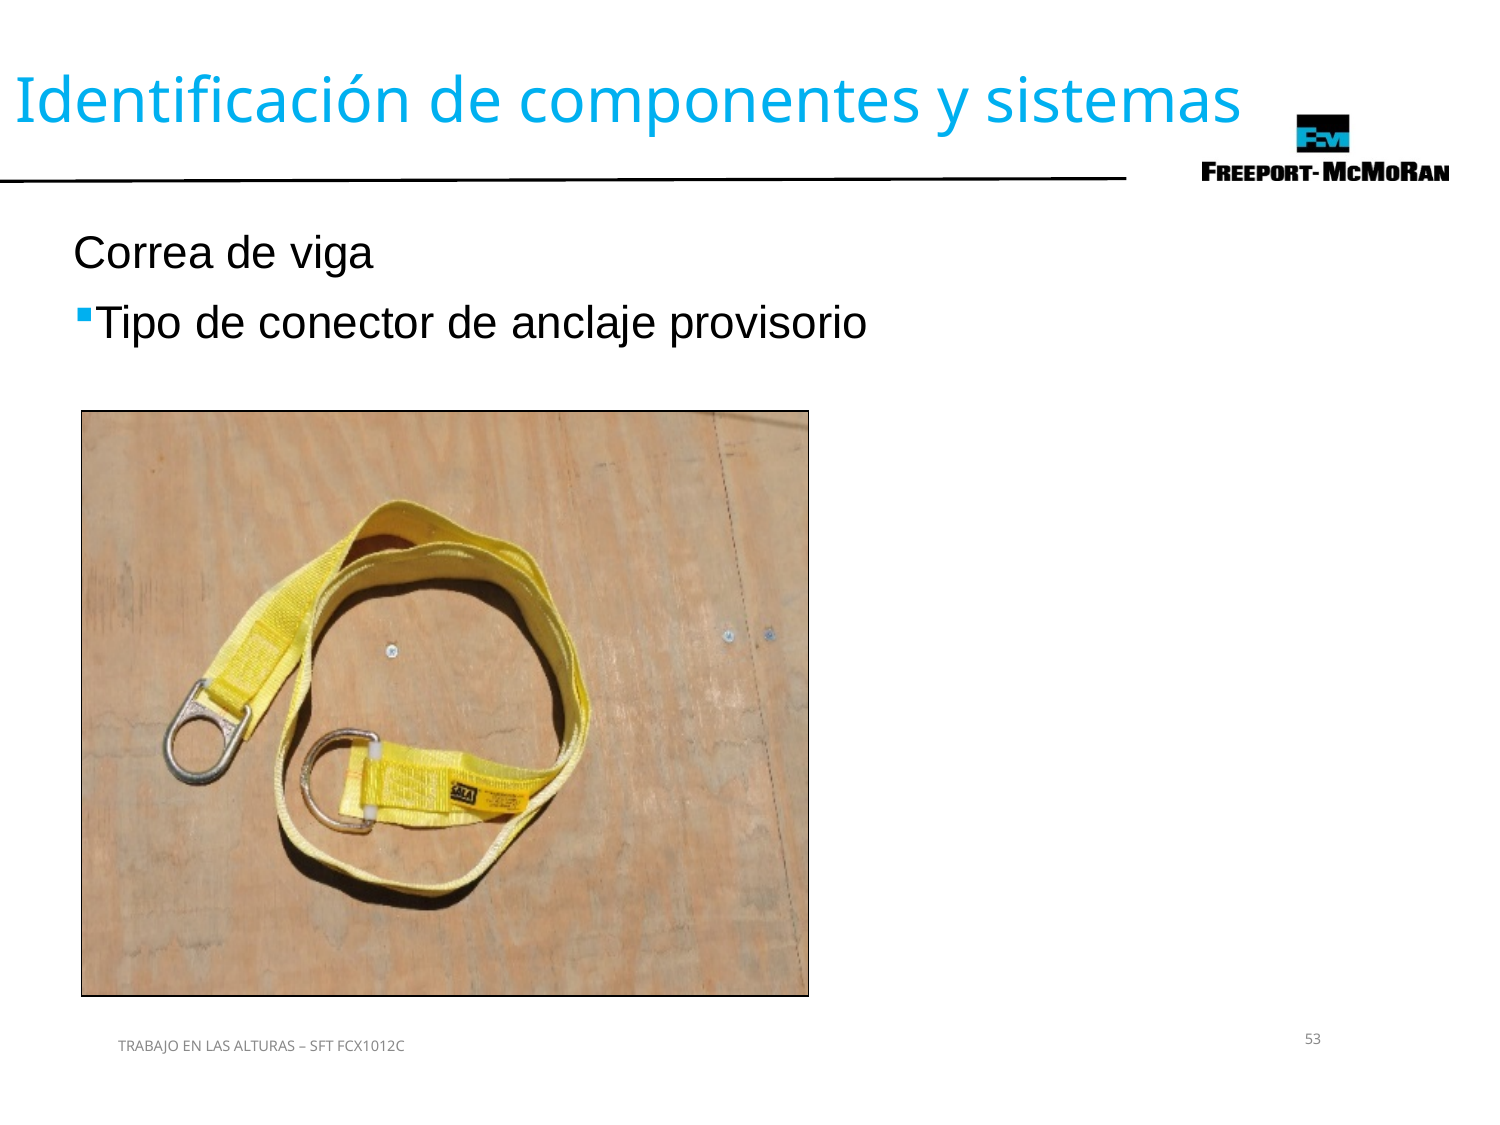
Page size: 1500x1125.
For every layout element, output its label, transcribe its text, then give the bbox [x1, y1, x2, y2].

picture [82, 411, 808, 995]
slide_number 53 [1126, 1010, 1500, 1070]
footer TRABAJO EN LAS ALTURAS – SFT FCX1012C [103, 1015, 1004, 1076]
list Identificación de componentes y sistemas [0, 52, 1405, 178]
list Correa de viga Tipo de conector de anclaje provisorio [58, 221, 1127, 990]
picture [1202, 113, 1449, 181]
